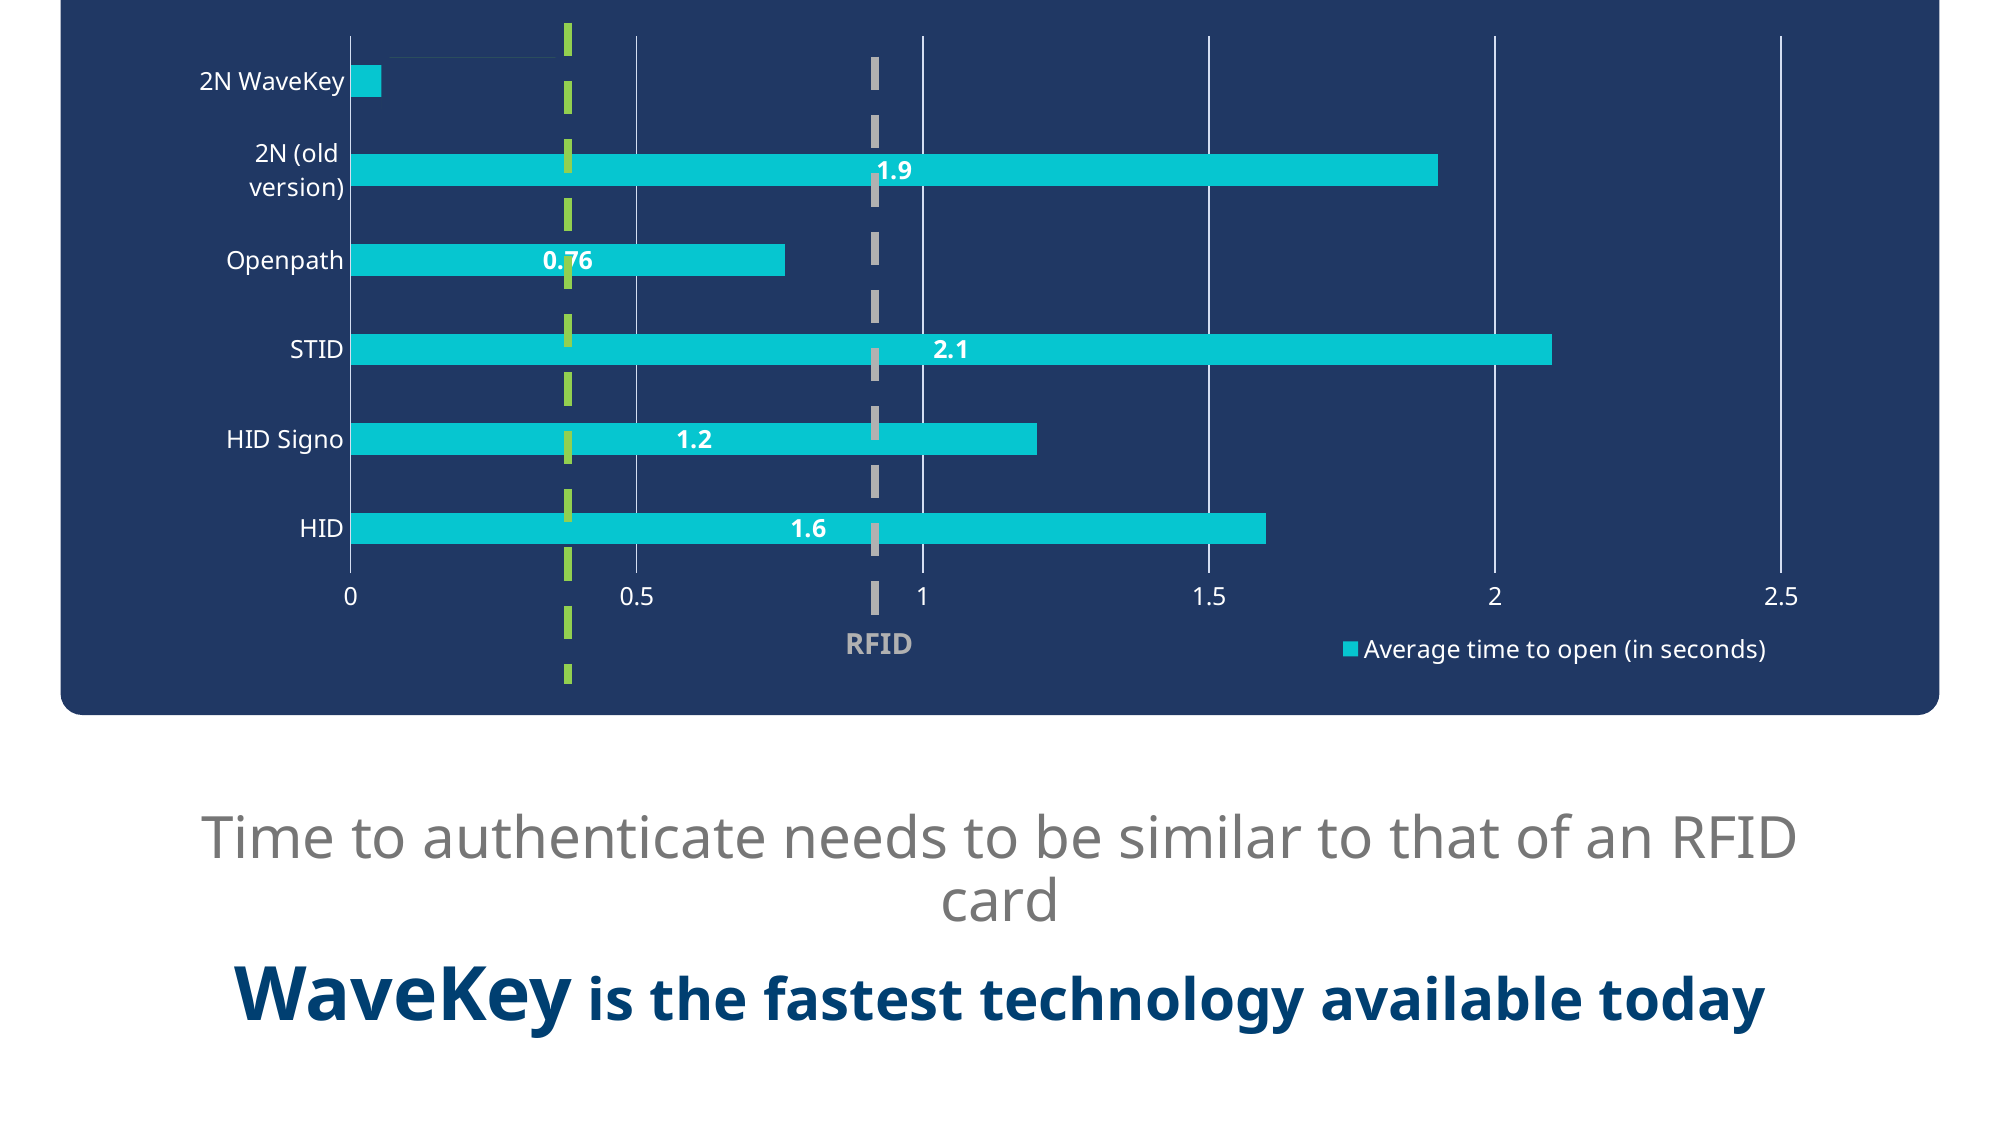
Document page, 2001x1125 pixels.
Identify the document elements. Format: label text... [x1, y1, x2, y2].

list Time to authenticate needs to be similar to that of an RFID card WaveKey is the fastest technology available today [157, 801, 1843, 987]
chart [569, 22, 1832, 685]
chart [165, 22, 568, 685]
text_box [59, 0, 1941, 717]
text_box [830, 56, 1040, 669]
